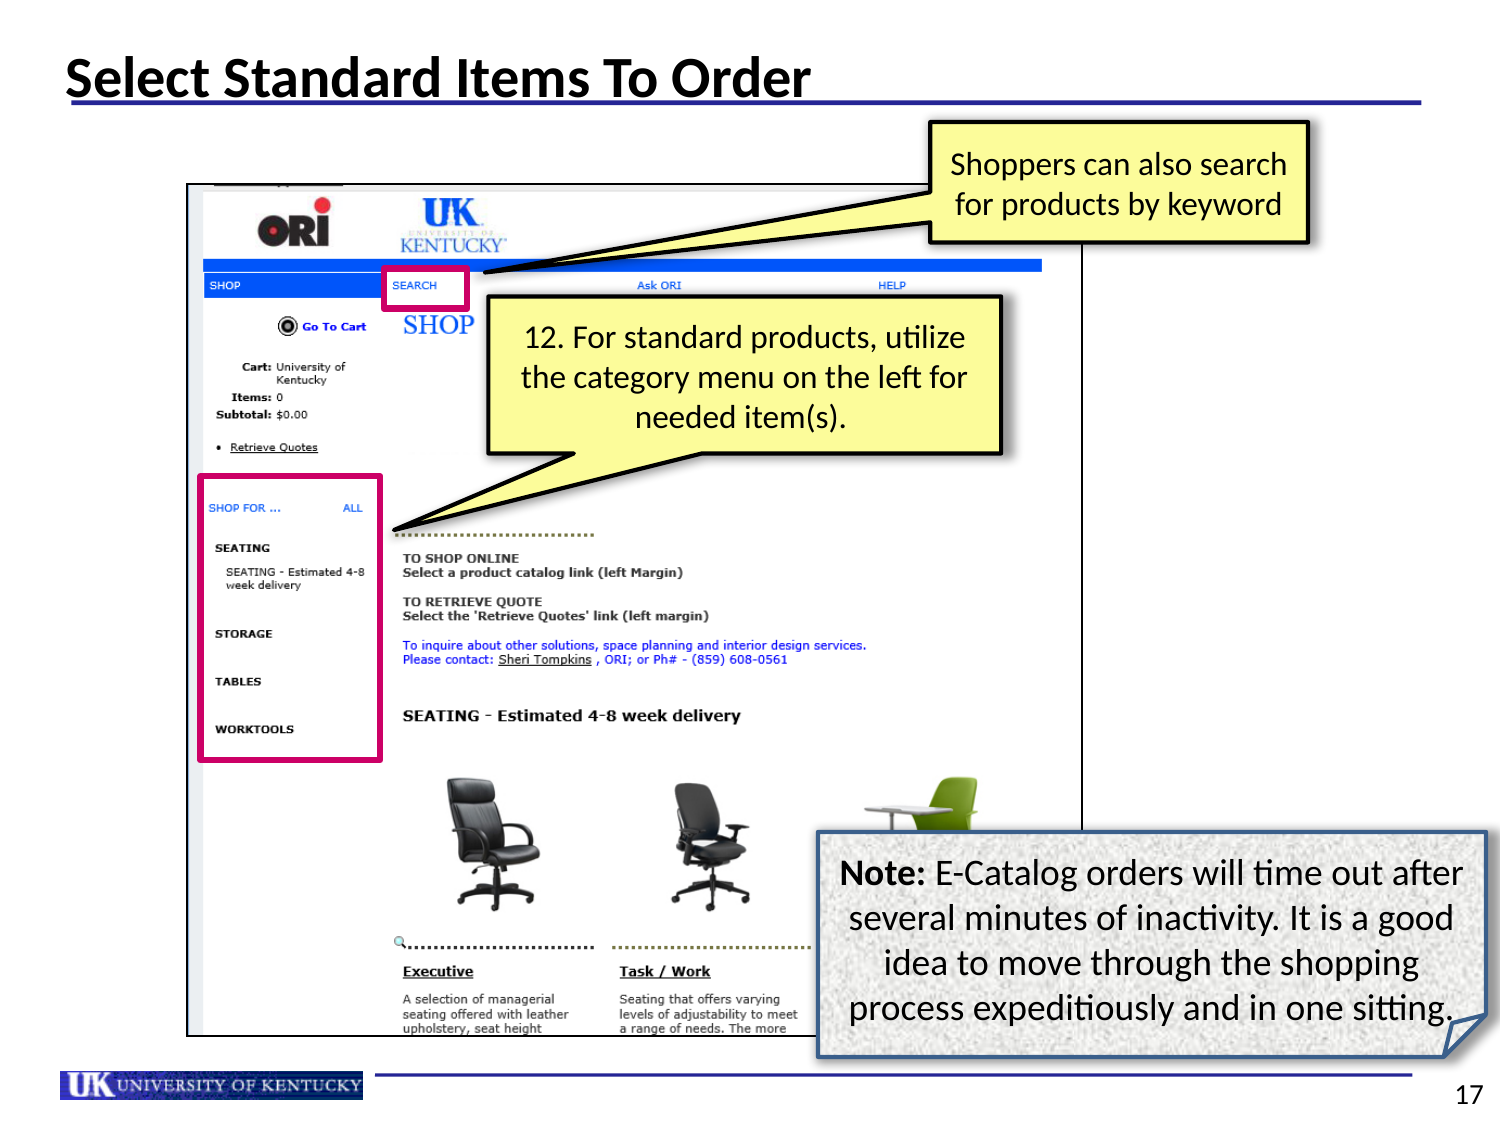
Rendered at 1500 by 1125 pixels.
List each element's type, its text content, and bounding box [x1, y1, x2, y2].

text_box Note: E-Catalog orders will time out after several minutes of inactivity. It is a good idea to move through the shopping process expeditiously and in one sitting. [815, 829, 1489, 1060]
picture [60, 1071, 363, 1100]
title Select Standard Items To Order [50, 13, 1425, 134]
text_box Shoppers can also search for products by keyword [928, 119, 1311, 245]
picture [188, 184, 1081, 1035]
slide_number 17 [1408, 1062, 1499, 1123]
